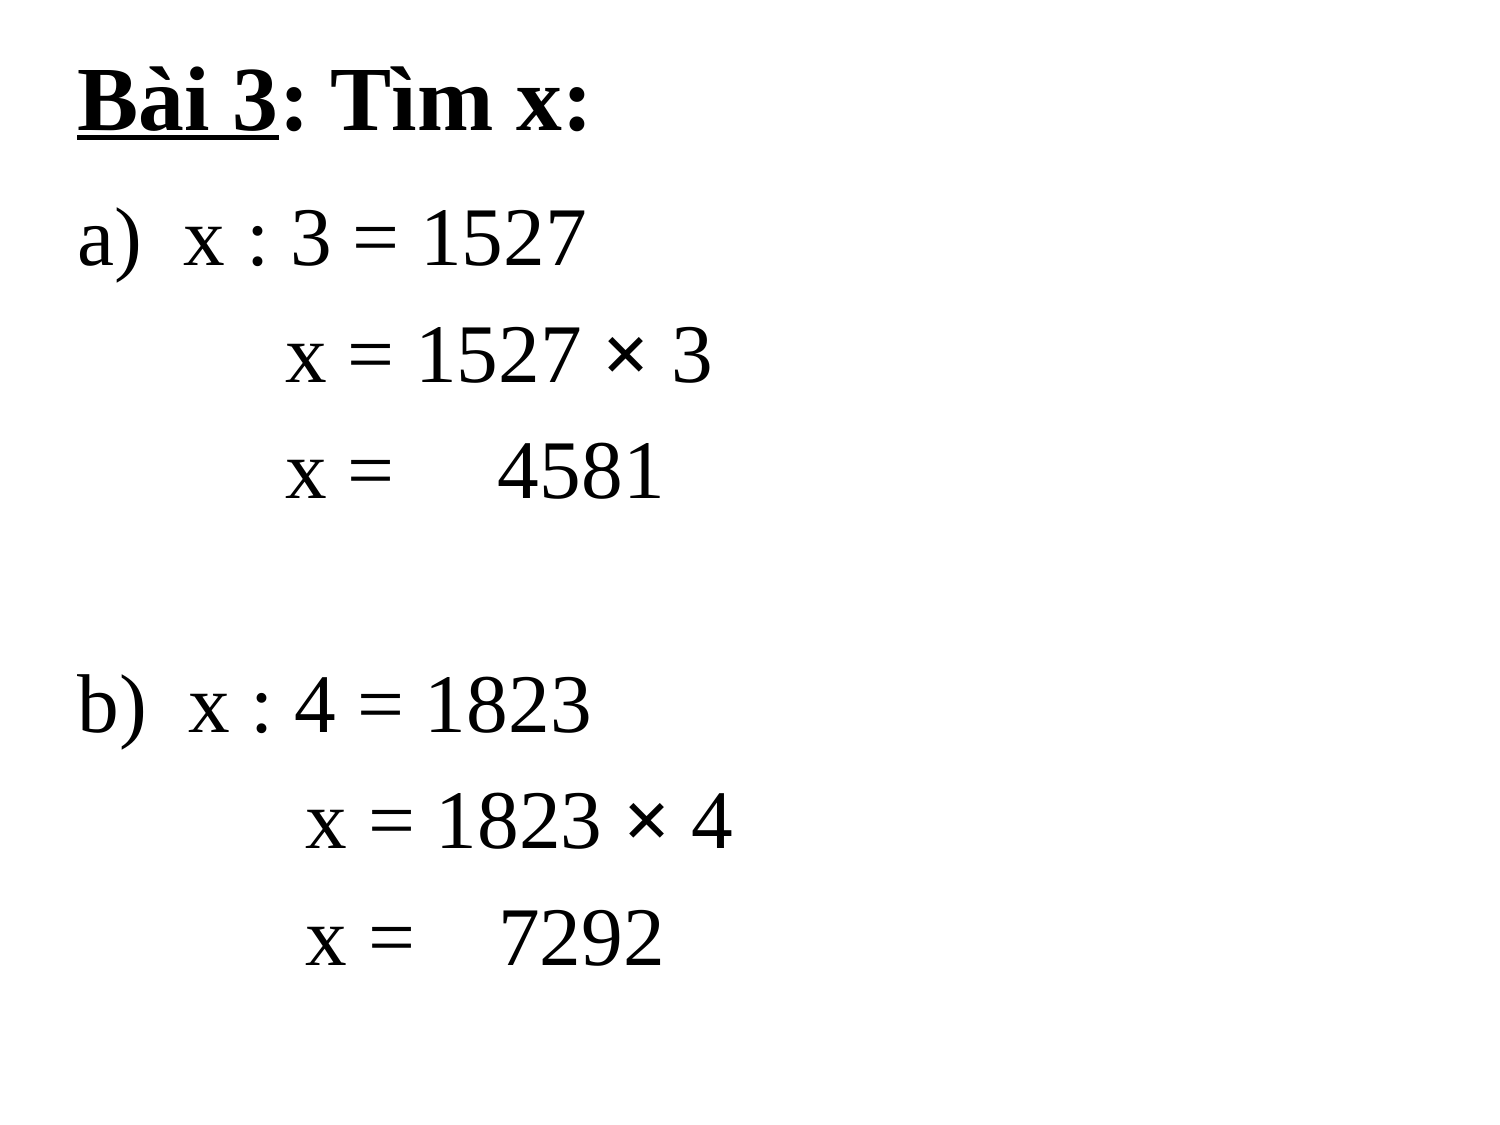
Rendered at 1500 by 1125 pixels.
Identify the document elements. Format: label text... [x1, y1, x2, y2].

list a) x : 3 = 1527 x = 1527 × 3 x = 4581 b) x : 4 = 1823 x = 1823 × 4 x = 7292 [62, 174, 1413, 1050]
title Bài 3: Tìm x: [62, 0, 1413, 174]
